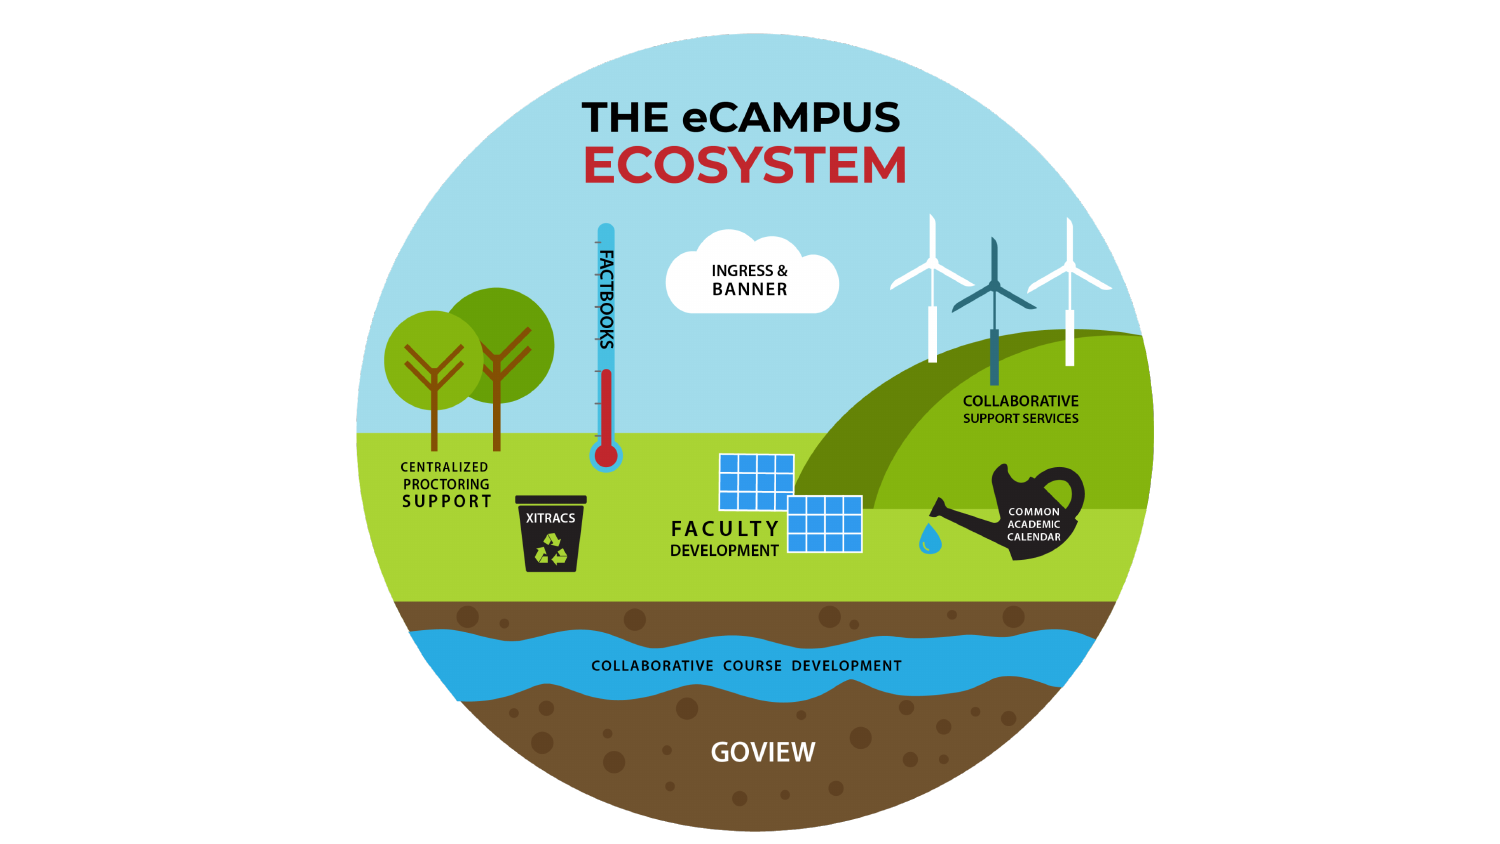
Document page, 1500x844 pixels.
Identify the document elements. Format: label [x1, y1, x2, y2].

picture [327, 0, 1173, 844]
